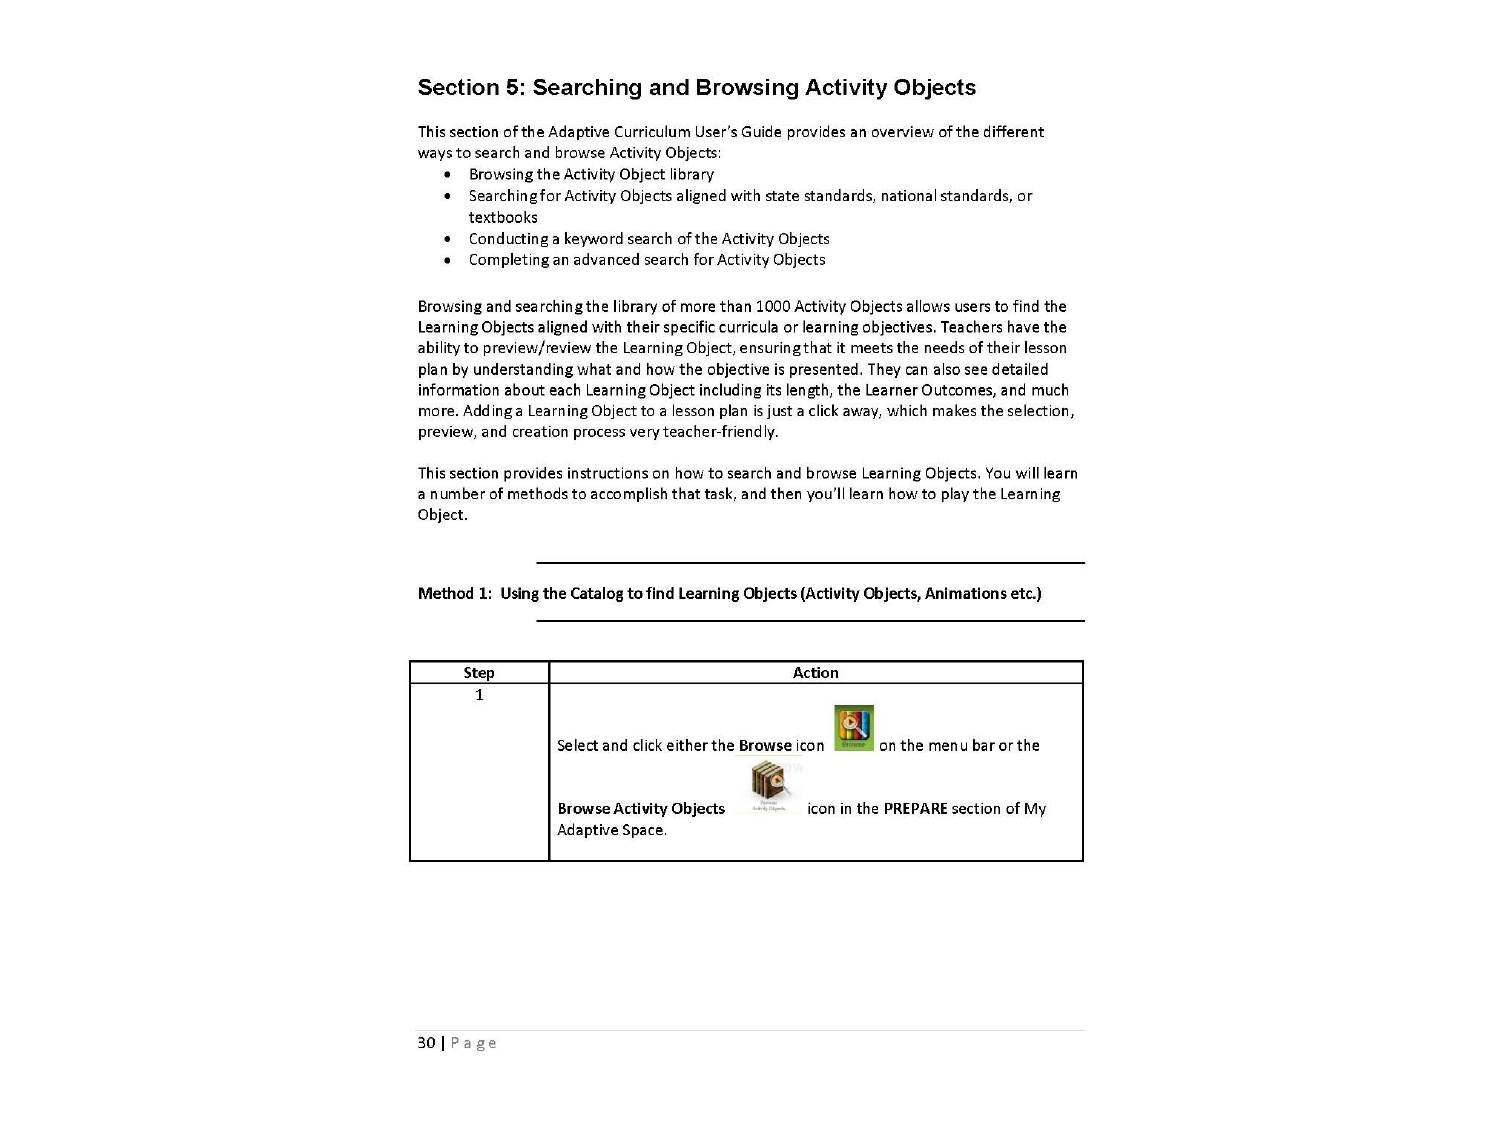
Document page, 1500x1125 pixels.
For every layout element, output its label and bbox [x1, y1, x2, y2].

picture [315, 0, 1185, 1125]
